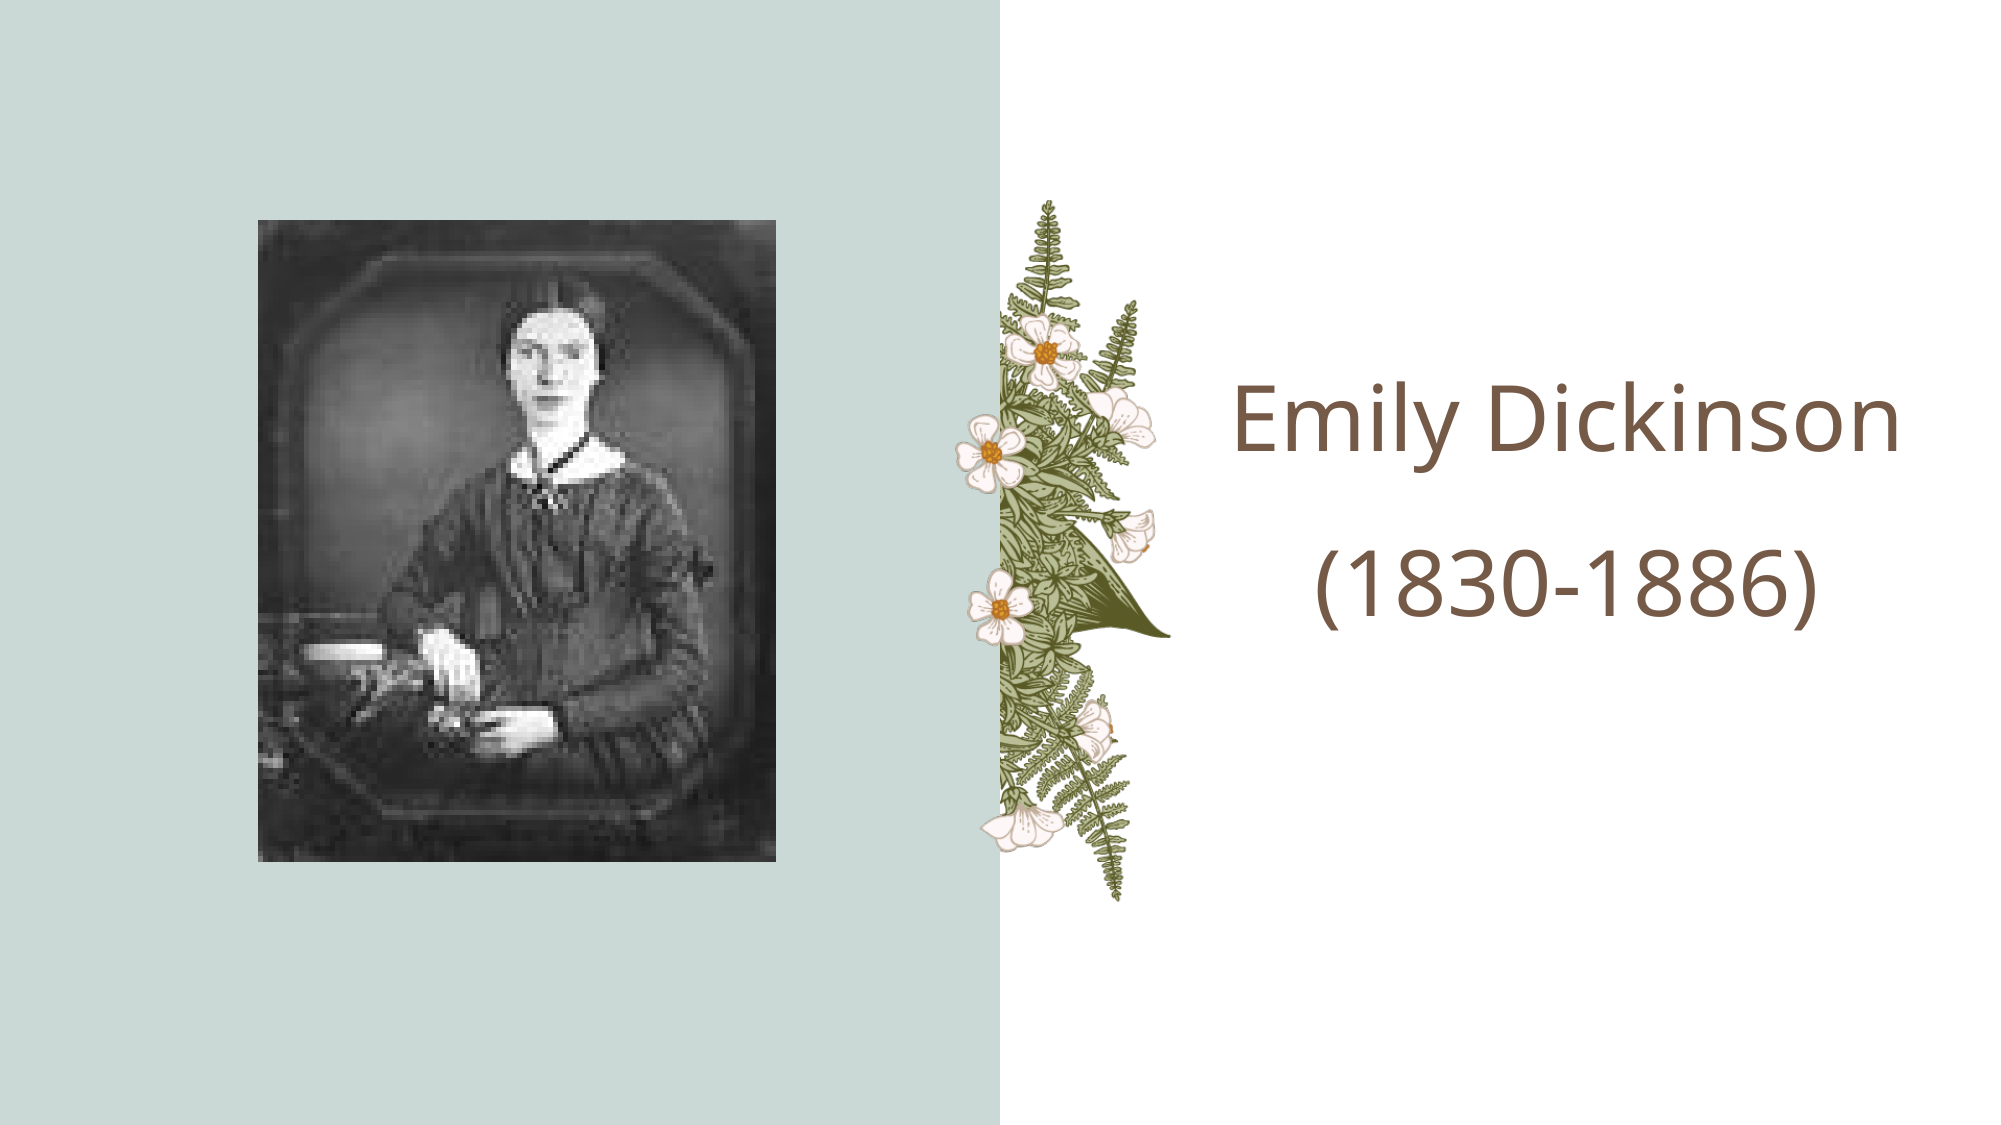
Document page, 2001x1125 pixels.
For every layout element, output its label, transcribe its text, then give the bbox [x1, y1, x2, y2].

picture [242, 220, 776, 862]
picture [947, 190, 1186, 912]
list Emily Dickinson (1830-1886) [1155, 297, 1979, 836]
